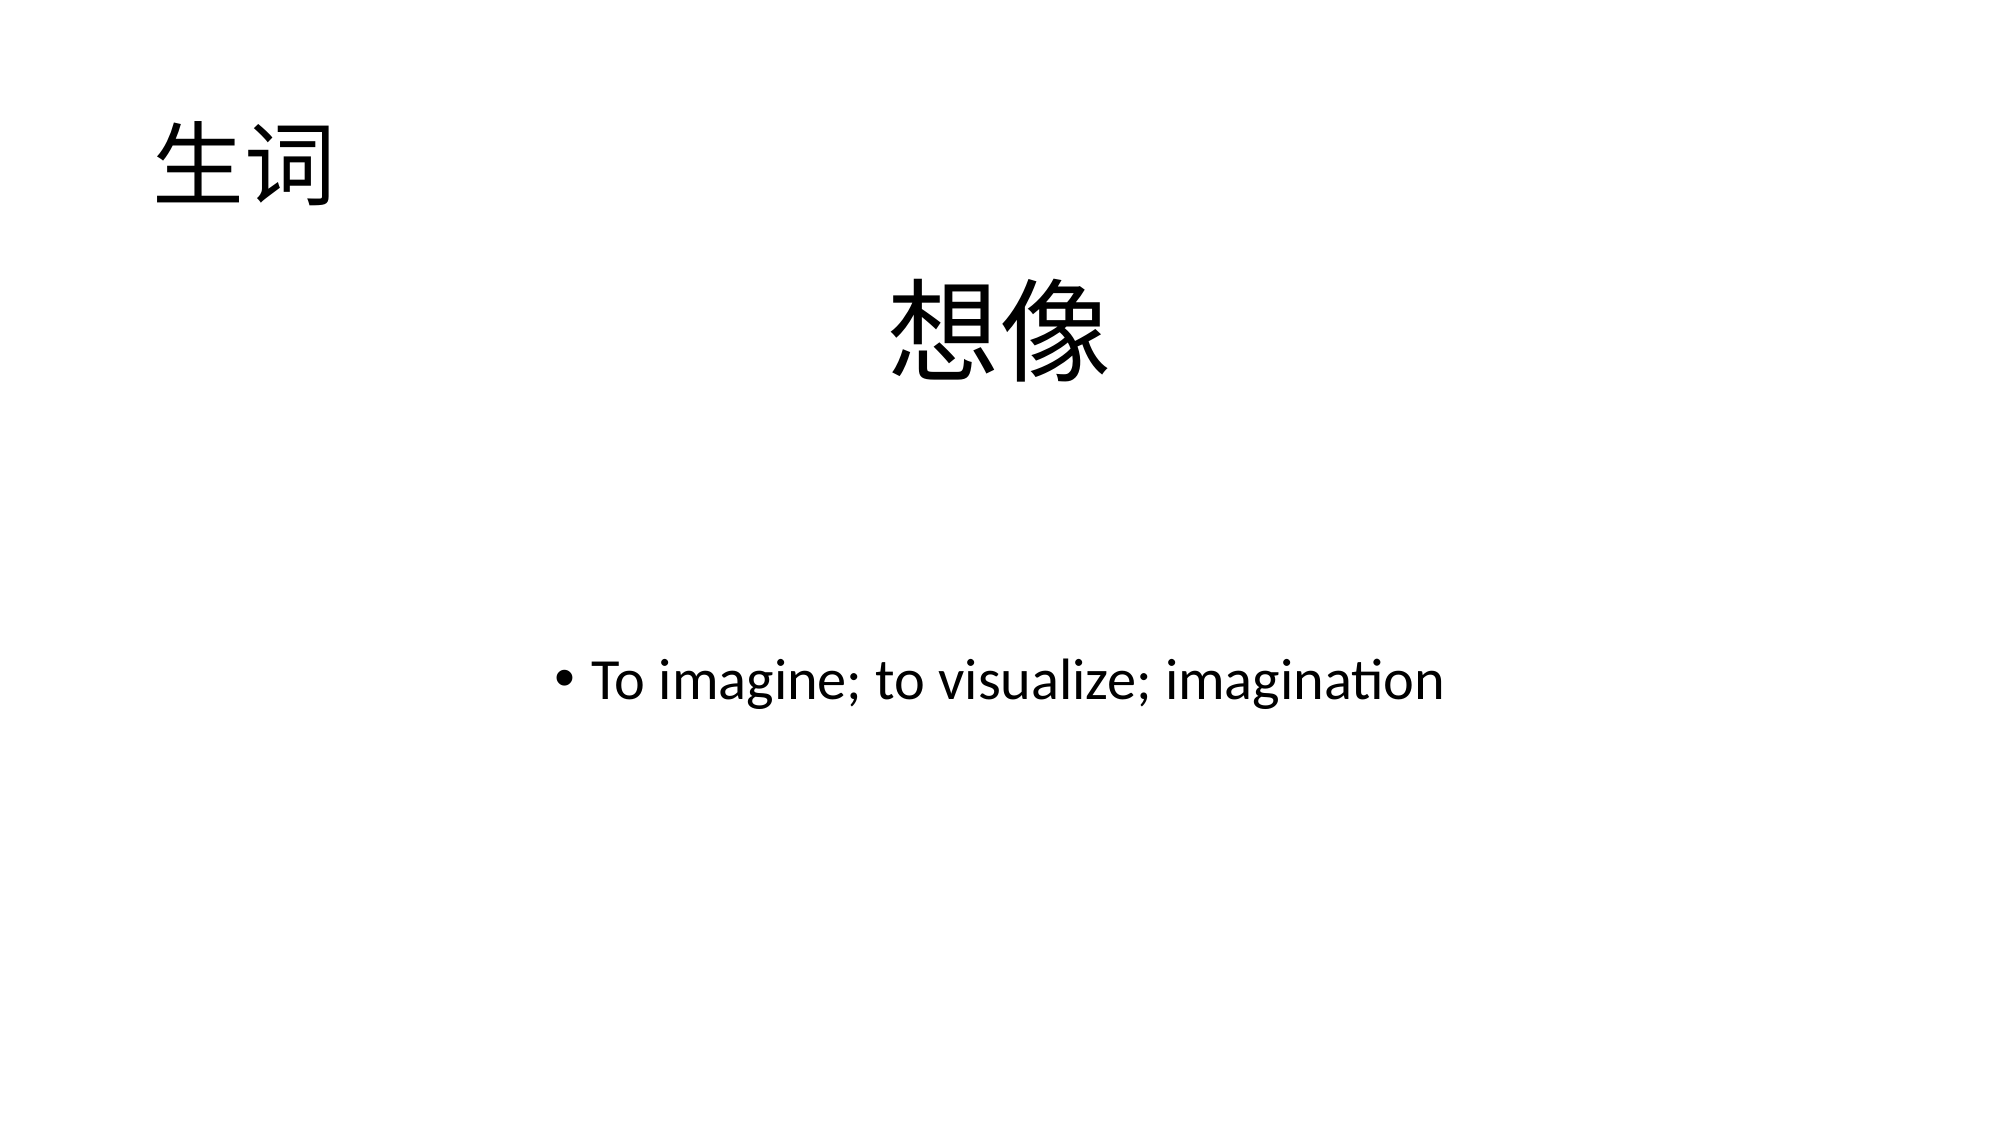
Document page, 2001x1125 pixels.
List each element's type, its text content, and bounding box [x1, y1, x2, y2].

title 生词 [137, 59, 1863, 278]
list To imagine; to visualize; imagination [137, 299, 1863, 1014]
text_box 想像 [872, 253, 1128, 404]
